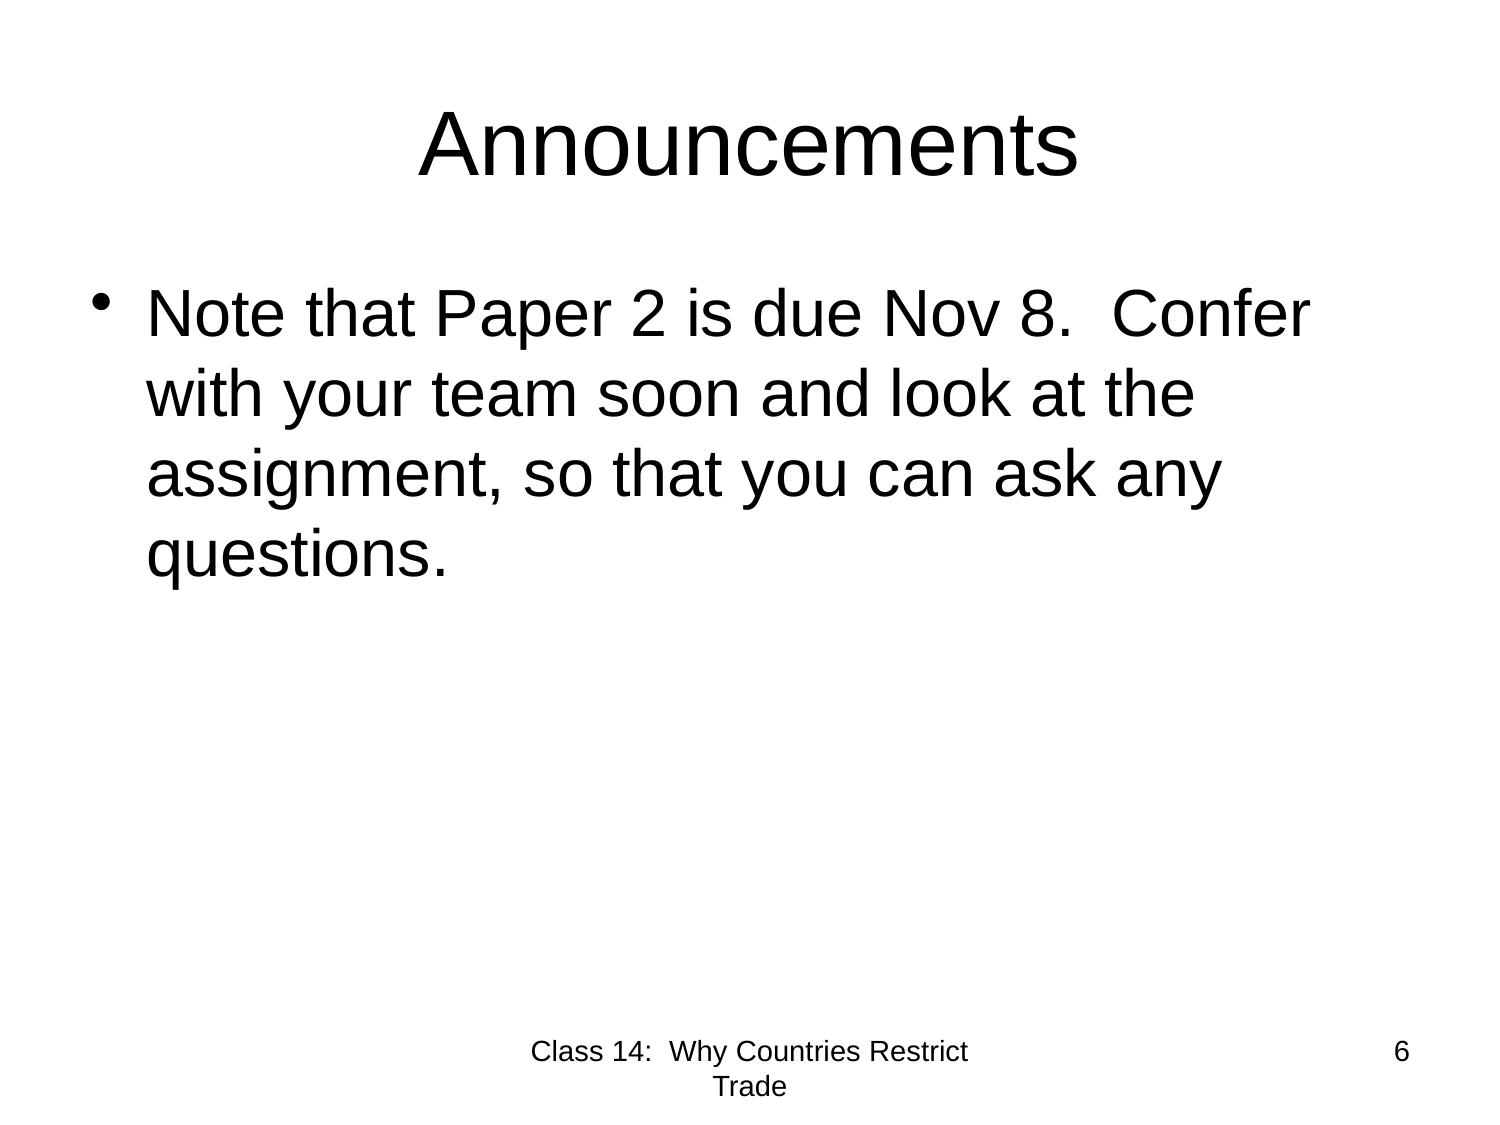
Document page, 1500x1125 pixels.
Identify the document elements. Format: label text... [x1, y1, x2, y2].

list Note that Paper 2 is due Nov 8. Confer with your team soon and look at the assignment, so that you can ask any questions. [74, 262, 1426, 1006]
title Announcements [74, 44, 1426, 233]
footer Class 14: Why Countries Restrict Trade [512, 1024, 988, 1103]
slide_number 6 [1074, 1024, 1426, 1103]
